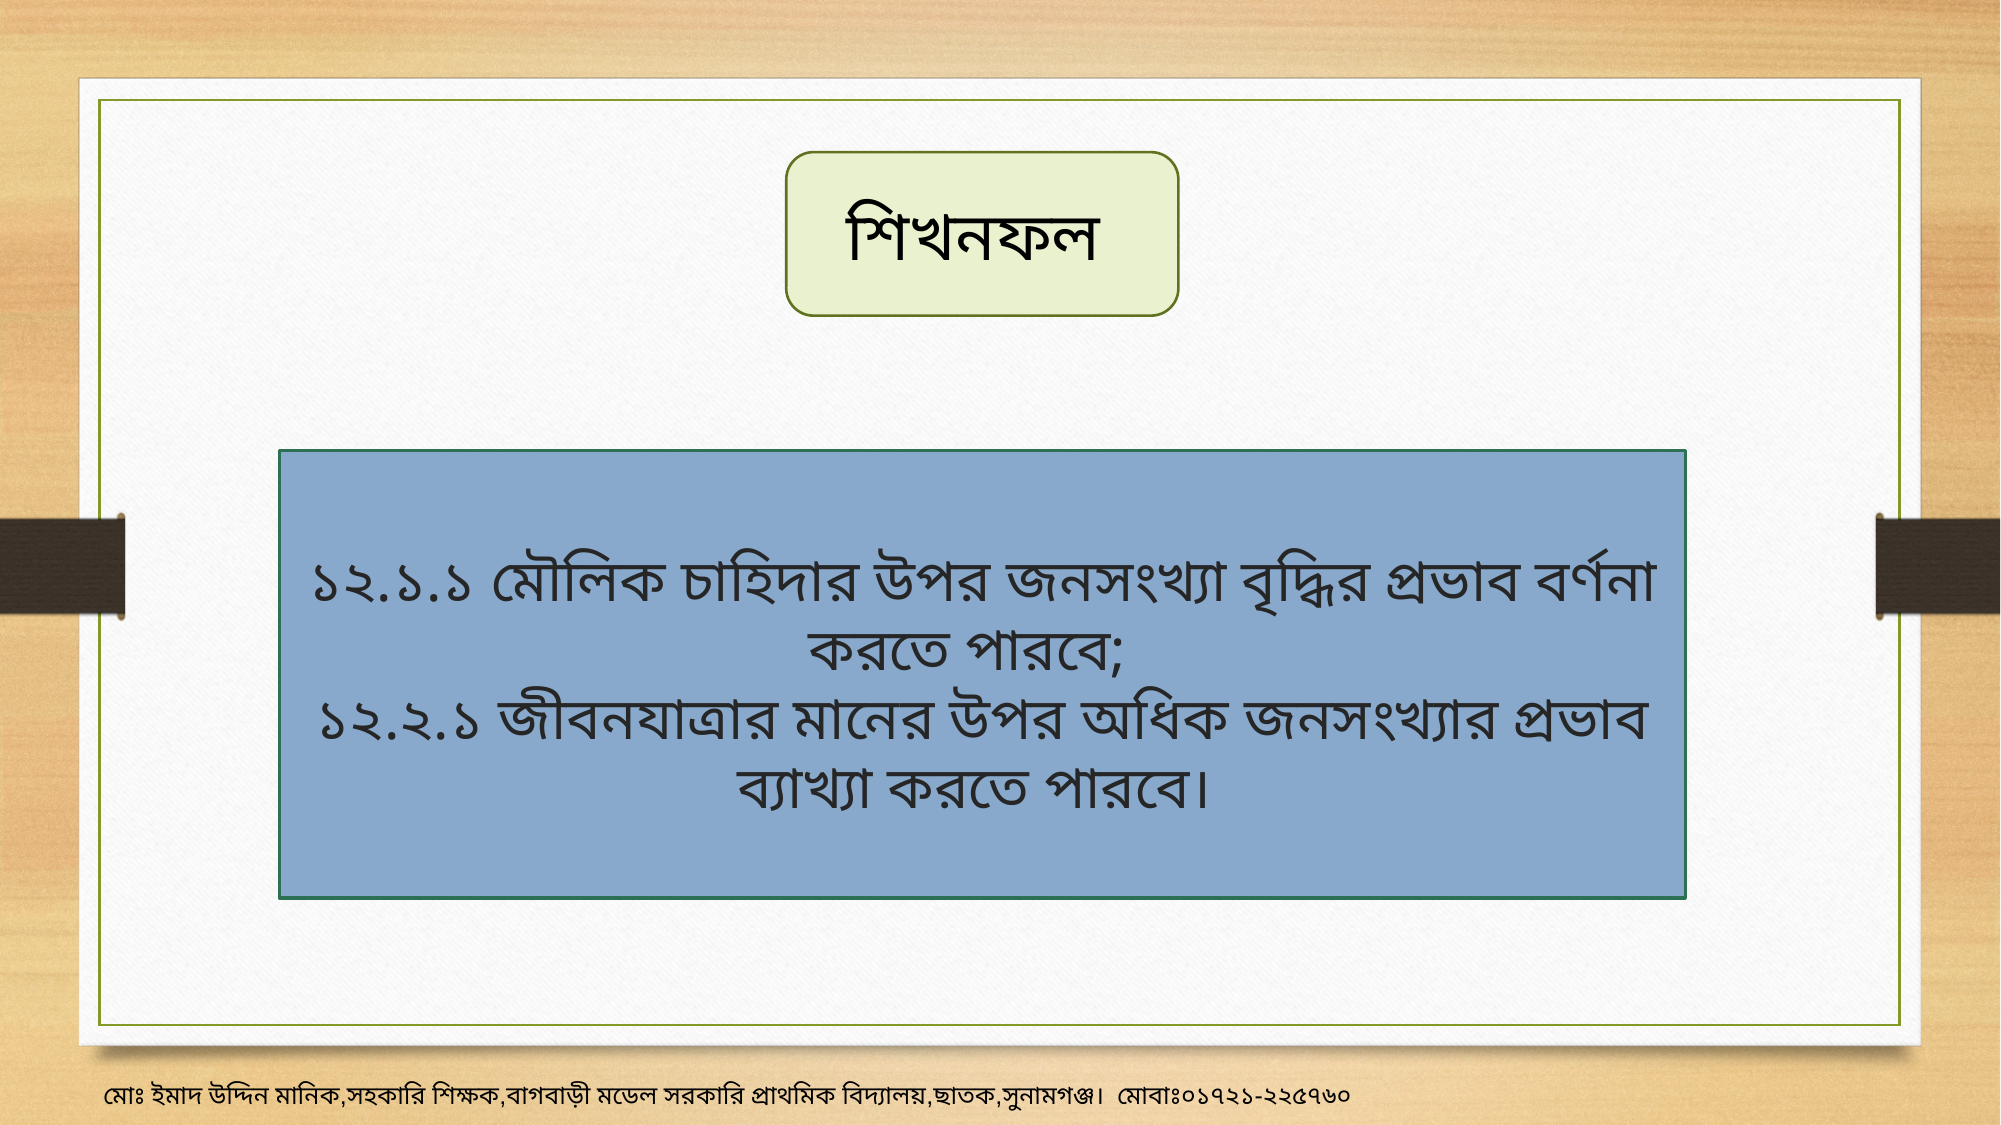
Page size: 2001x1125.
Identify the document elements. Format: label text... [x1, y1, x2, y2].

picture [0, 0, 2001, 1125]
text_box শিখনফল [784, 150, 1180, 317]
title ১২.১.১ মৌলিক চাহিদার উপর জনসংখ্যা বৃদ্ধির প্রভাব বর্ণনা করতে পারবে; ১২.২.১ জীবনযাত্রার মানের উপর অধিক জনসংখ্যার প্রভাব ব্যাখ্যা করতে পারবে। [279, 450, 1686, 899]
